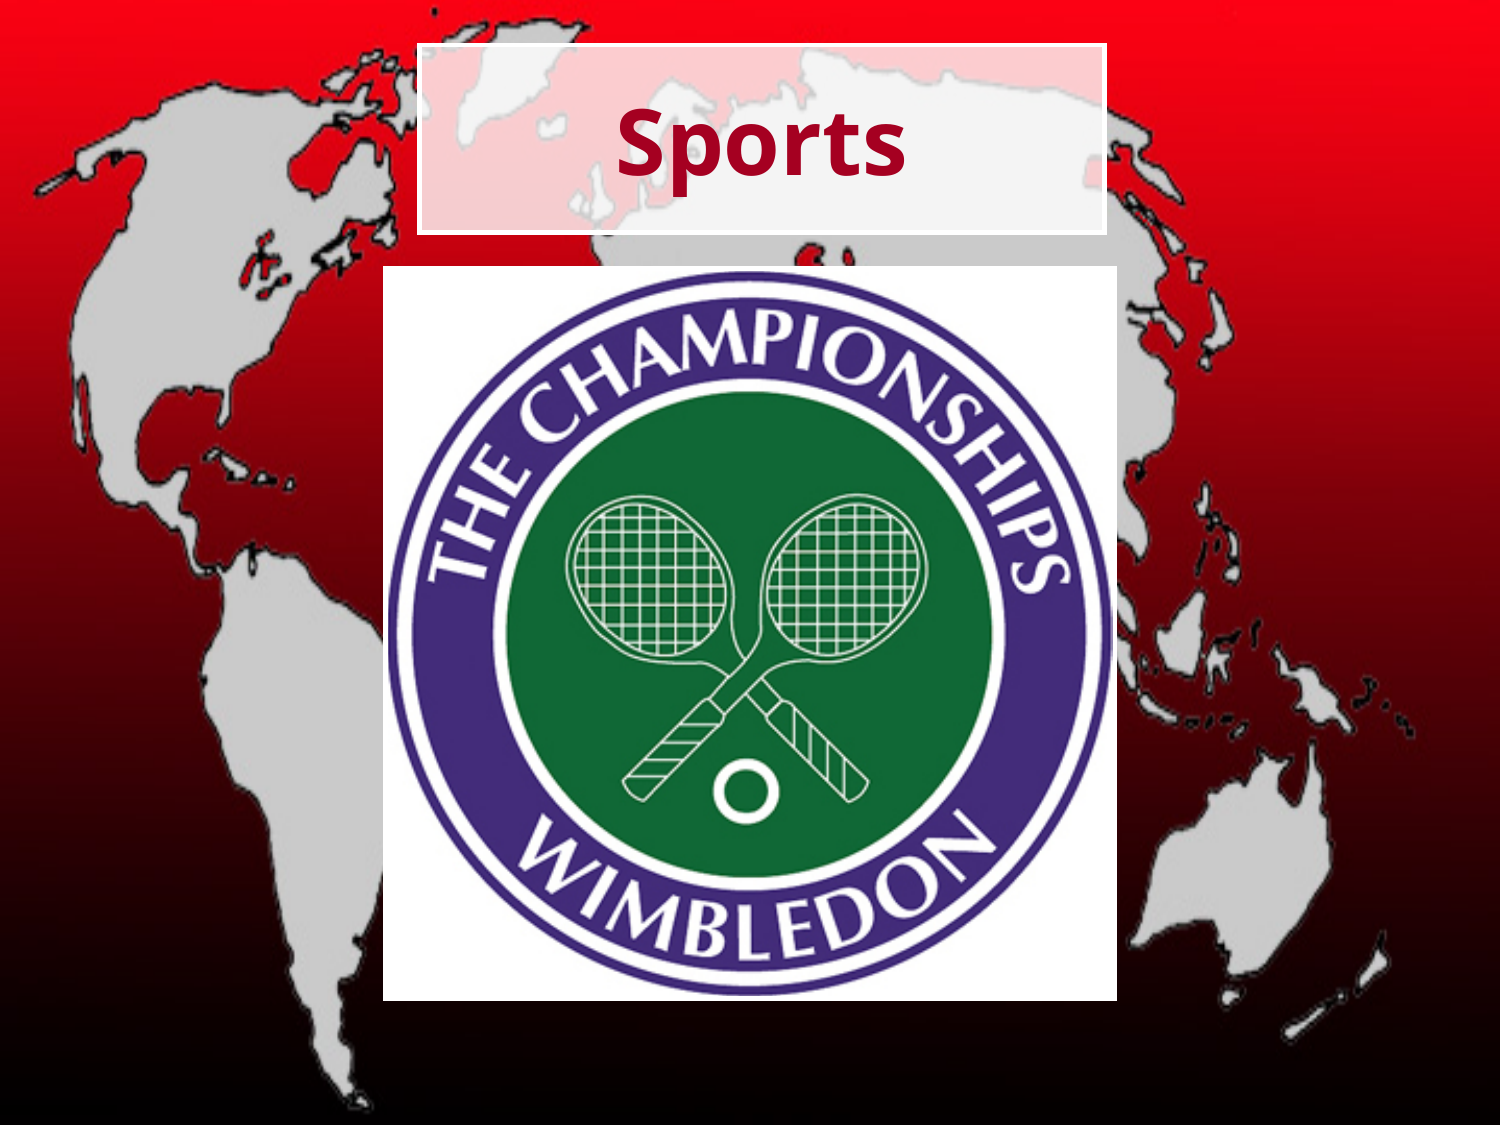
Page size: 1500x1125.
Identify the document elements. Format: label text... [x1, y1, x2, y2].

title Sports [417, 43, 1107, 235]
picture [0, 0, 1500, 1125]
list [387, 270, 1113, 997]
